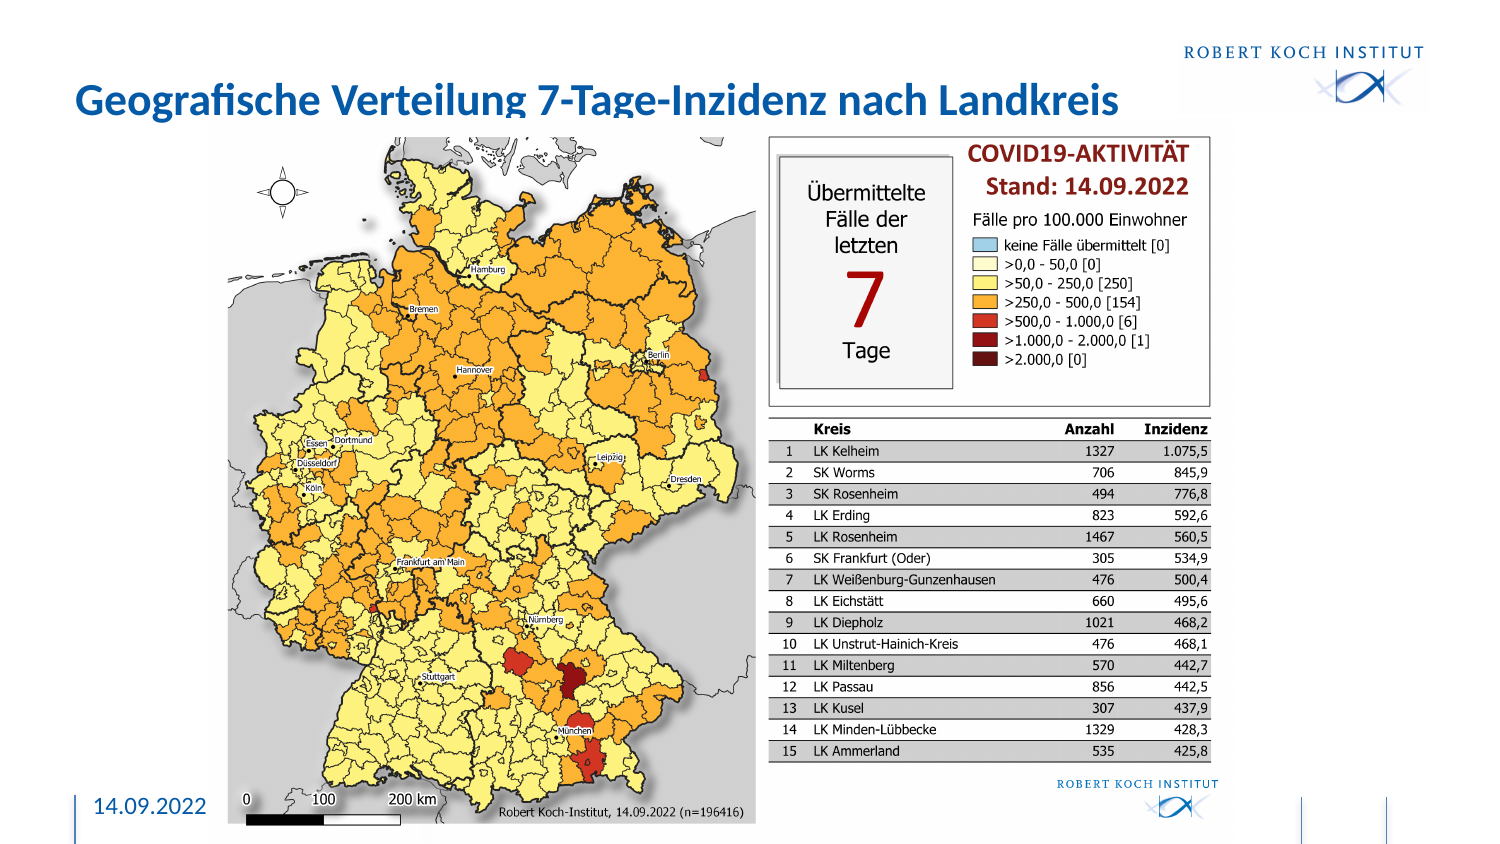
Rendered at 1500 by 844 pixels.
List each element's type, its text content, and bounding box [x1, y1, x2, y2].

picture [1385, 40, 1430, 114]
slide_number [92, 782, 203, 827]
picture [208, 118, 1235, 844]
title Geografische Verteilung 7-Tage-Inzidenz nach Landkreis [75, 38, 1385, 157]
